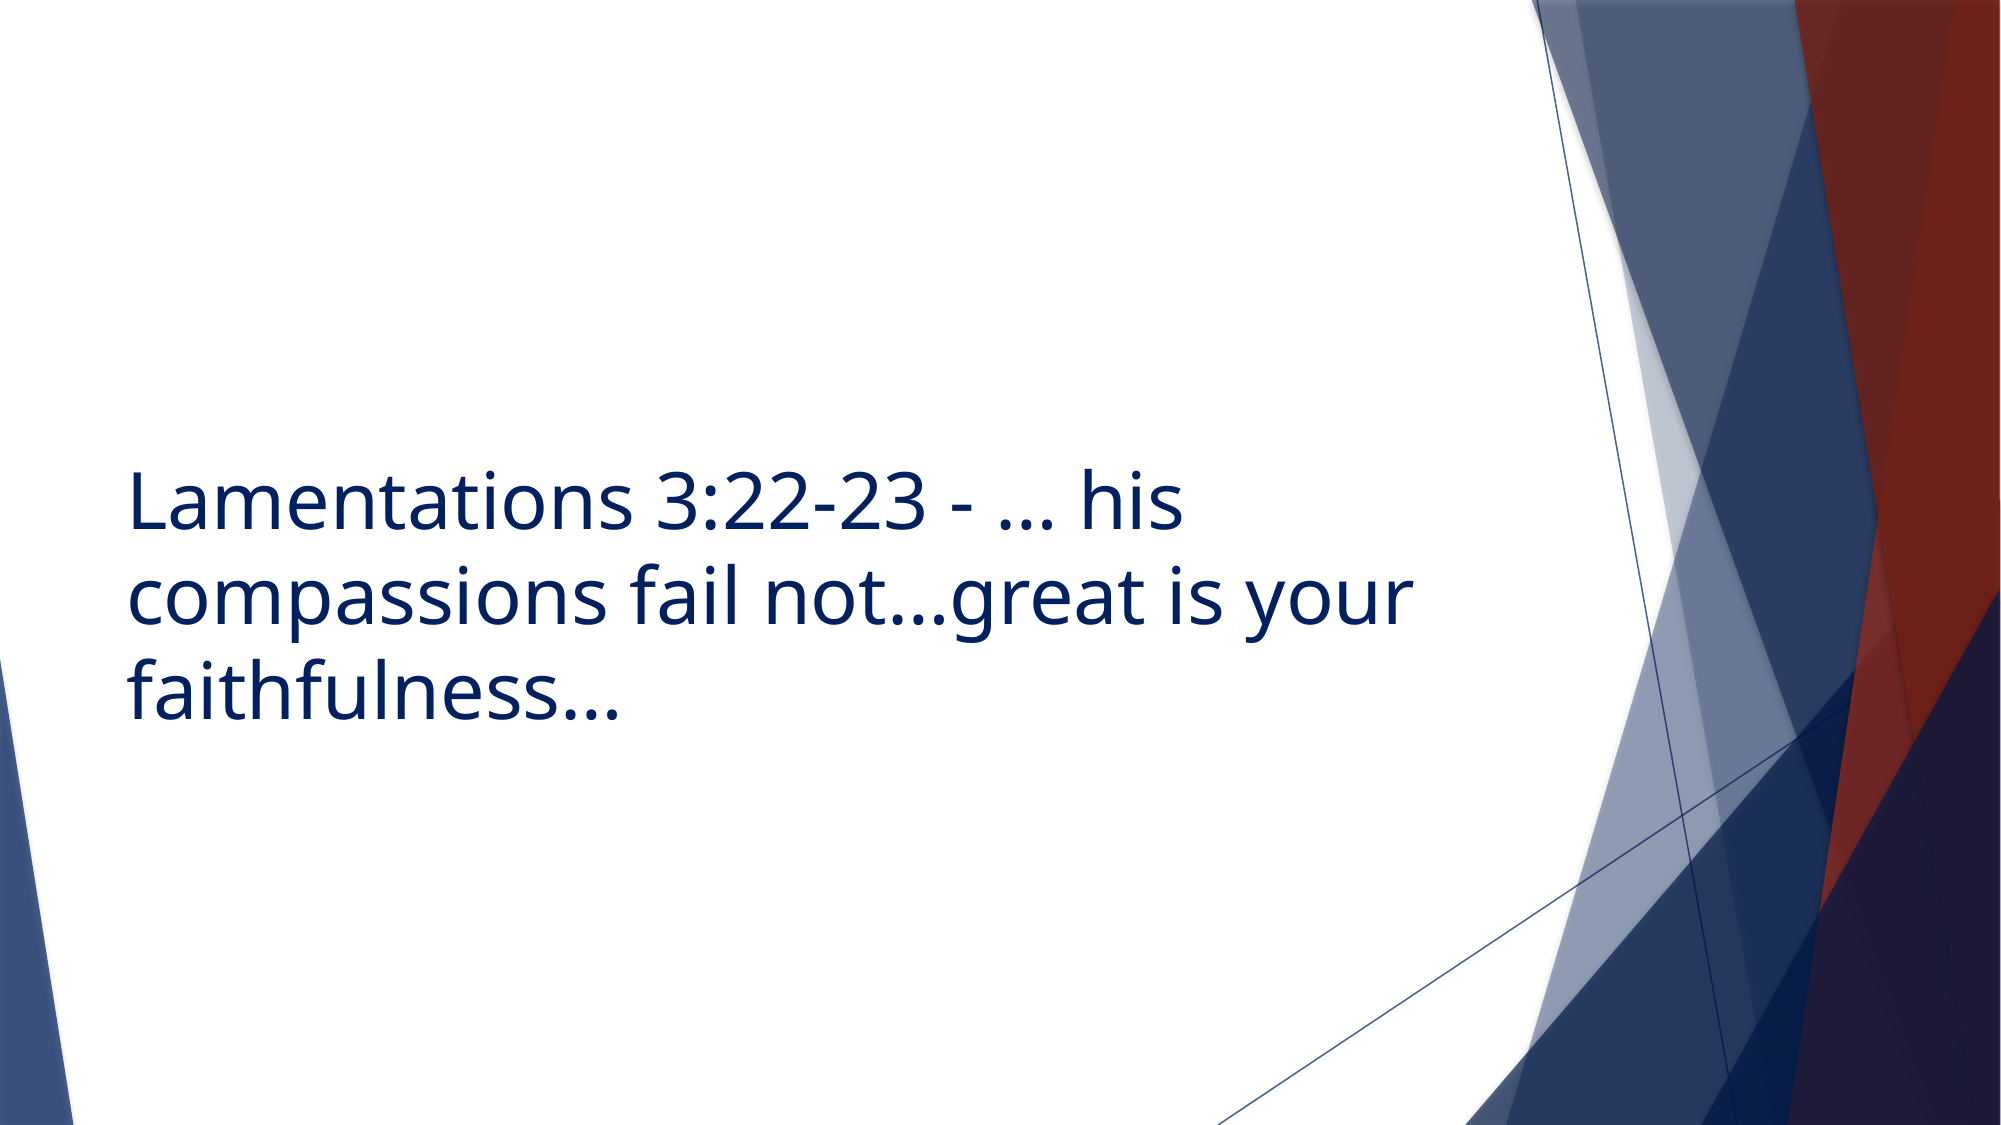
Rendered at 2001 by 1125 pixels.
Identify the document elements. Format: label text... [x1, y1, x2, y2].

title Lamentations 3:22-23 - … his compassions fail not…great is your faithfulness… [111, 443, 1522, 743]
